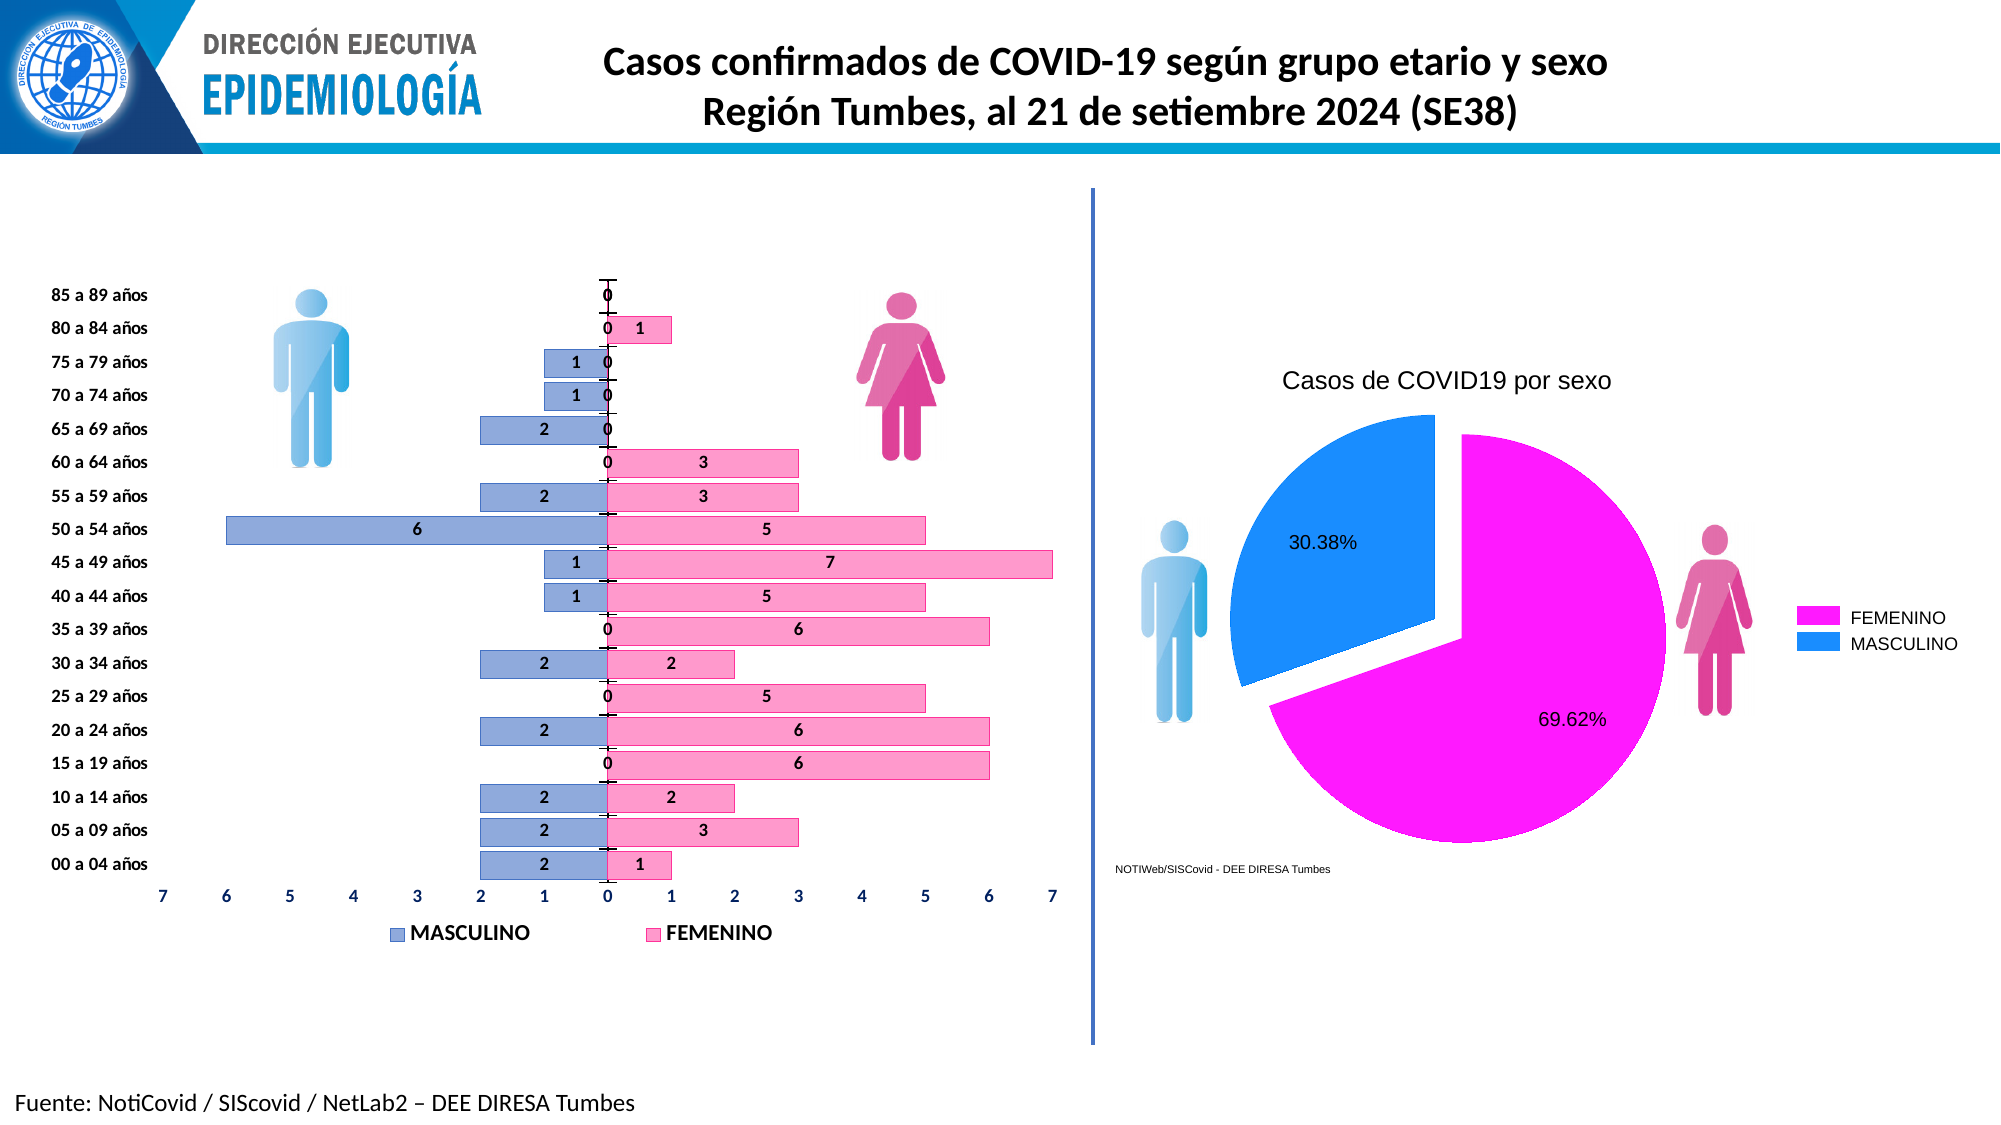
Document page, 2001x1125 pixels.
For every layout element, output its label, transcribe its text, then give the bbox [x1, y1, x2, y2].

text_box [0, 142, 2000, 155]
picture [0, 0, 512, 154]
text_box Casos confirmados de COVID-19 según grupo etario y sexo Región Tumbes, al 21 de setiembre 2024 (SE38) [512, 26, 1710, 142]
text_box Fuente: NotiCovid / SIScovid / NetLab2 – DEE DIRESA Tumbes [0, 1079, 1156, 1125]
picture [1105, 357, 1984, 885]
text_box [30, 265, 1079, 968]
